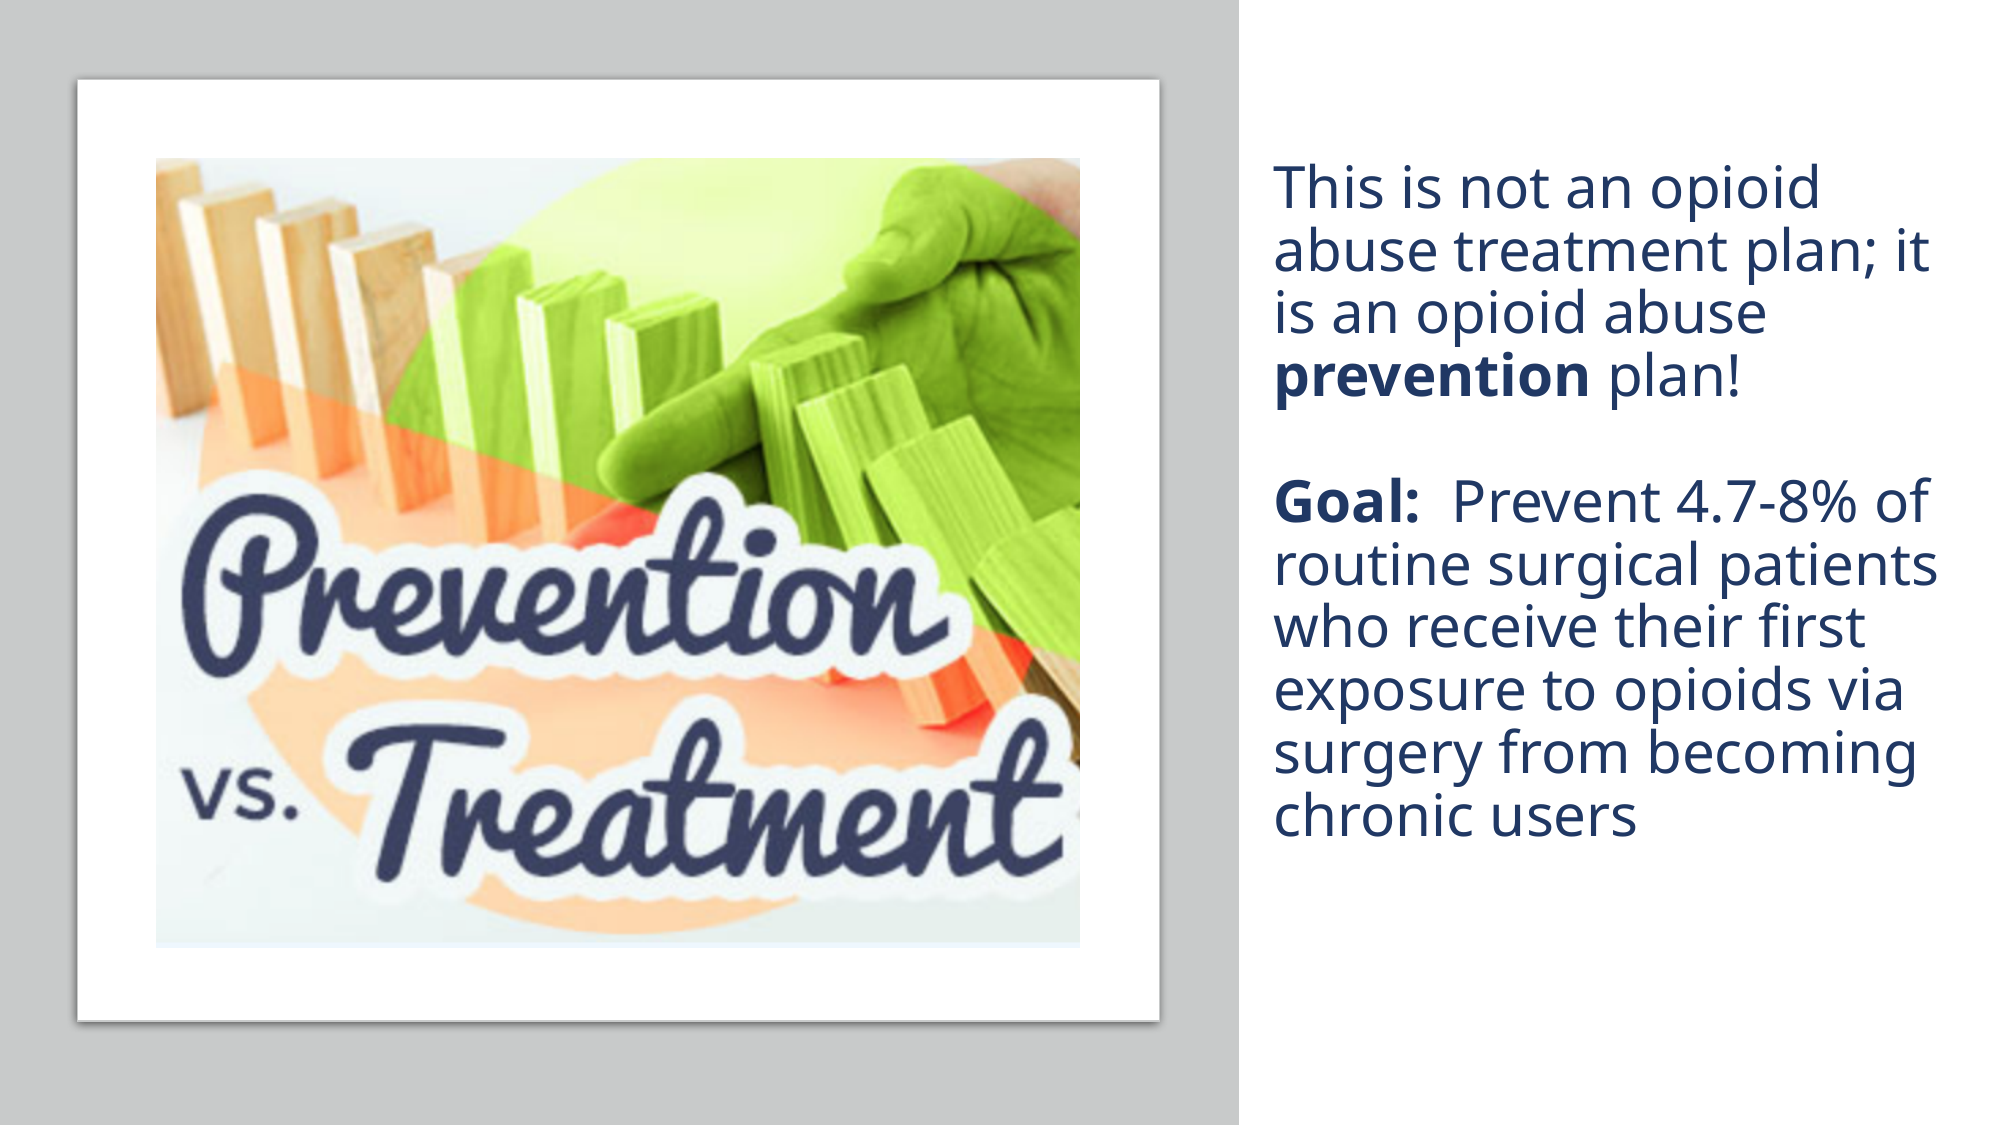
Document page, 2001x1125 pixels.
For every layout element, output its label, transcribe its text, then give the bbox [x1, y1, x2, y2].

text_box [77, 78, 1161, 1022]
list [156, 158, 1081, 948]
text_box [0, 0, 1240, 1125]
title This is not an opioid abuse treatment plan; it is an opioid abuse prevention plan! Goal: Prevent 4.7-8% of routine surgical patients who receive their first exposure to opioids via surgery from becoming chronic users [1258, 104, 1979, 968]
